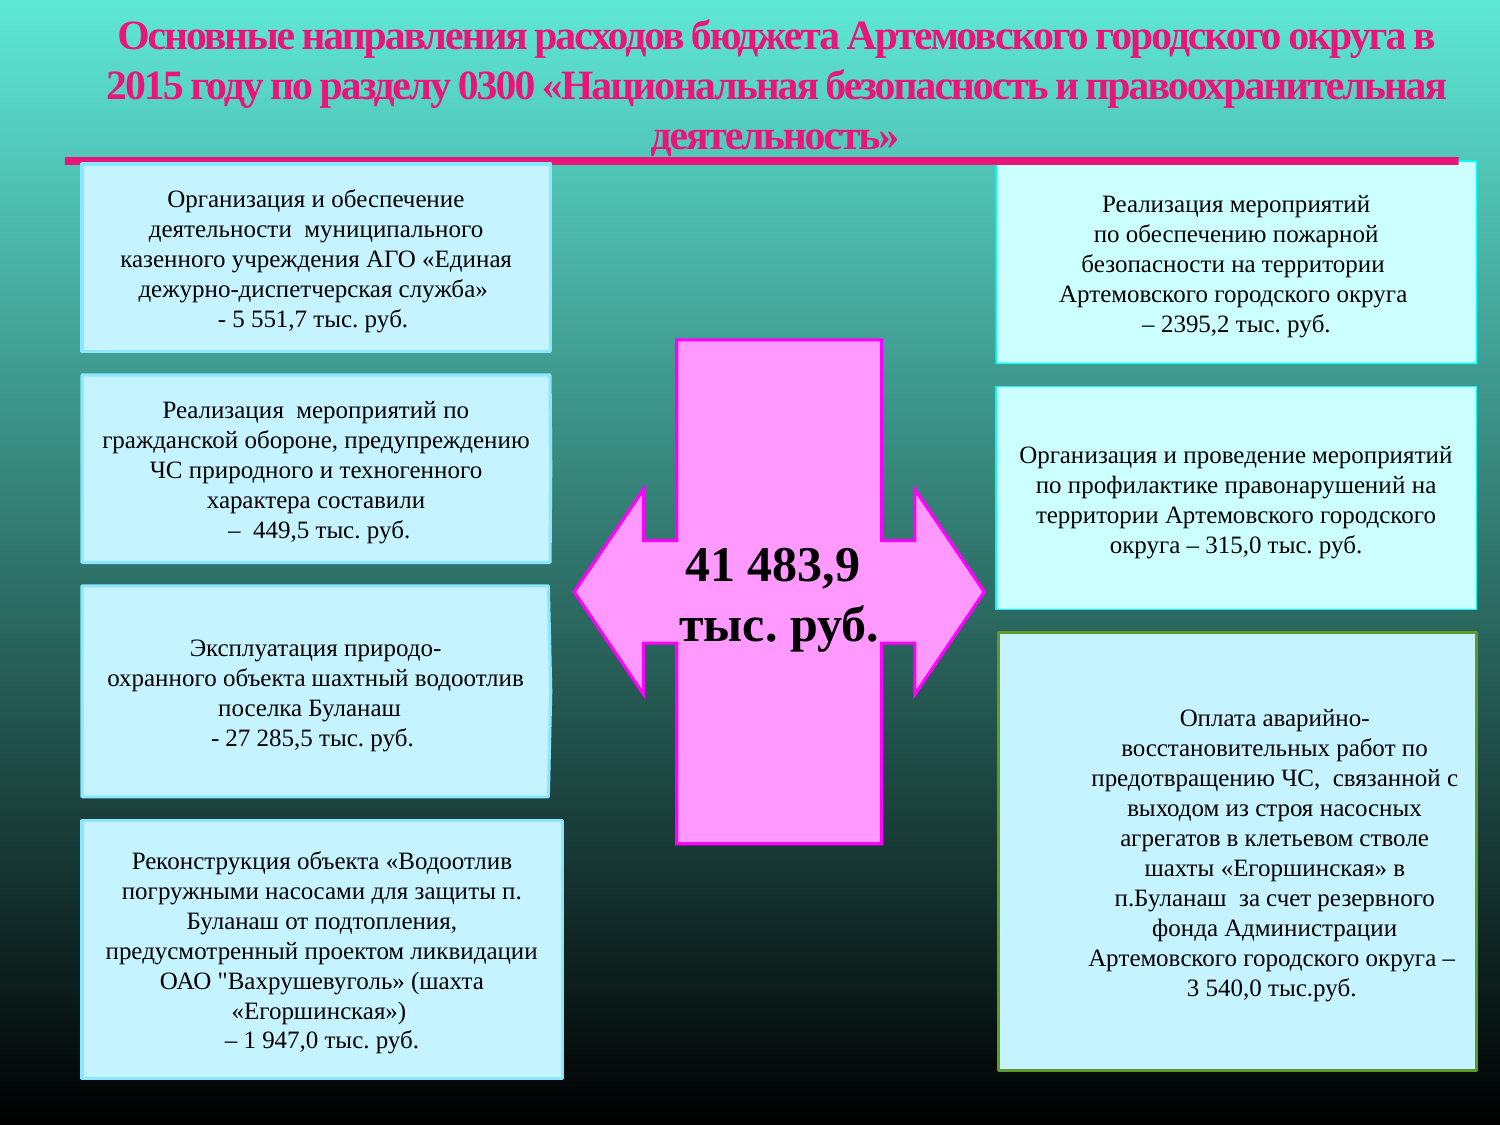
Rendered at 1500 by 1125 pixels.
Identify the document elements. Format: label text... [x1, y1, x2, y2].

text_box 41 483,9 тыс. руб. [574, 339, 985, 844]
text_box Эксплуатация природо- охранного объекта шахтный водоотлив поселка Буланаш - 27 285,5 тыс. руб. [80, 584, 553, 799]
text_box Организация и обеспечение деятельности муниципального казенного учреждения АГО «Единая дежурно-диспетчерская служба» - 5 551,7 тыс. руб. [80, 162, 552, 353]
text_box Реконструкция объекта «Водоотлив погружными насосами для защиты п. Буланаш от подтопления, предусмотренный проектом ликвидации ОАО "Вахрушевуголь» (шахта «Егоршинская») – 1 947,0 тыс. руб. [80, 819, 564, 1080]
text_box Оплата аварийно-восстановительных работ по предотвращению ЧС, связанной с выходом из строя насосных агрегатов в клетьевом стволе шахты «Егоршинская» в п.Буланаш за счет резервного фонда Администрации Артемовского городского округа – 3 540,0 тыс.руб. [997, 631, 1478, 1072]
title Основные направления расходов бюджета Артемовского городского округа в 2015 году по разделу 0300 «Национальная безопасность и правоохранительная деятельность» [76, 0, 1474, 149]
text_box Реализация мероприятий по гражданской обороне, предупреждению ЧС природного и техногенного характера составили – 449,5 тыс. руб. [80, 373, 553, 565]
text_box Реализация мероприятий по обеспечению пожарной безопасности на территории Артемовского городского округа – 2395,2 тыс. руб. [996, 160, 1477, 364]
text_box Организация и проведение мероприятий по профилактике правонарушений на территории Артемовского городского округа – 315,0 тыс. руб. [996, 386, 1477, 610]
